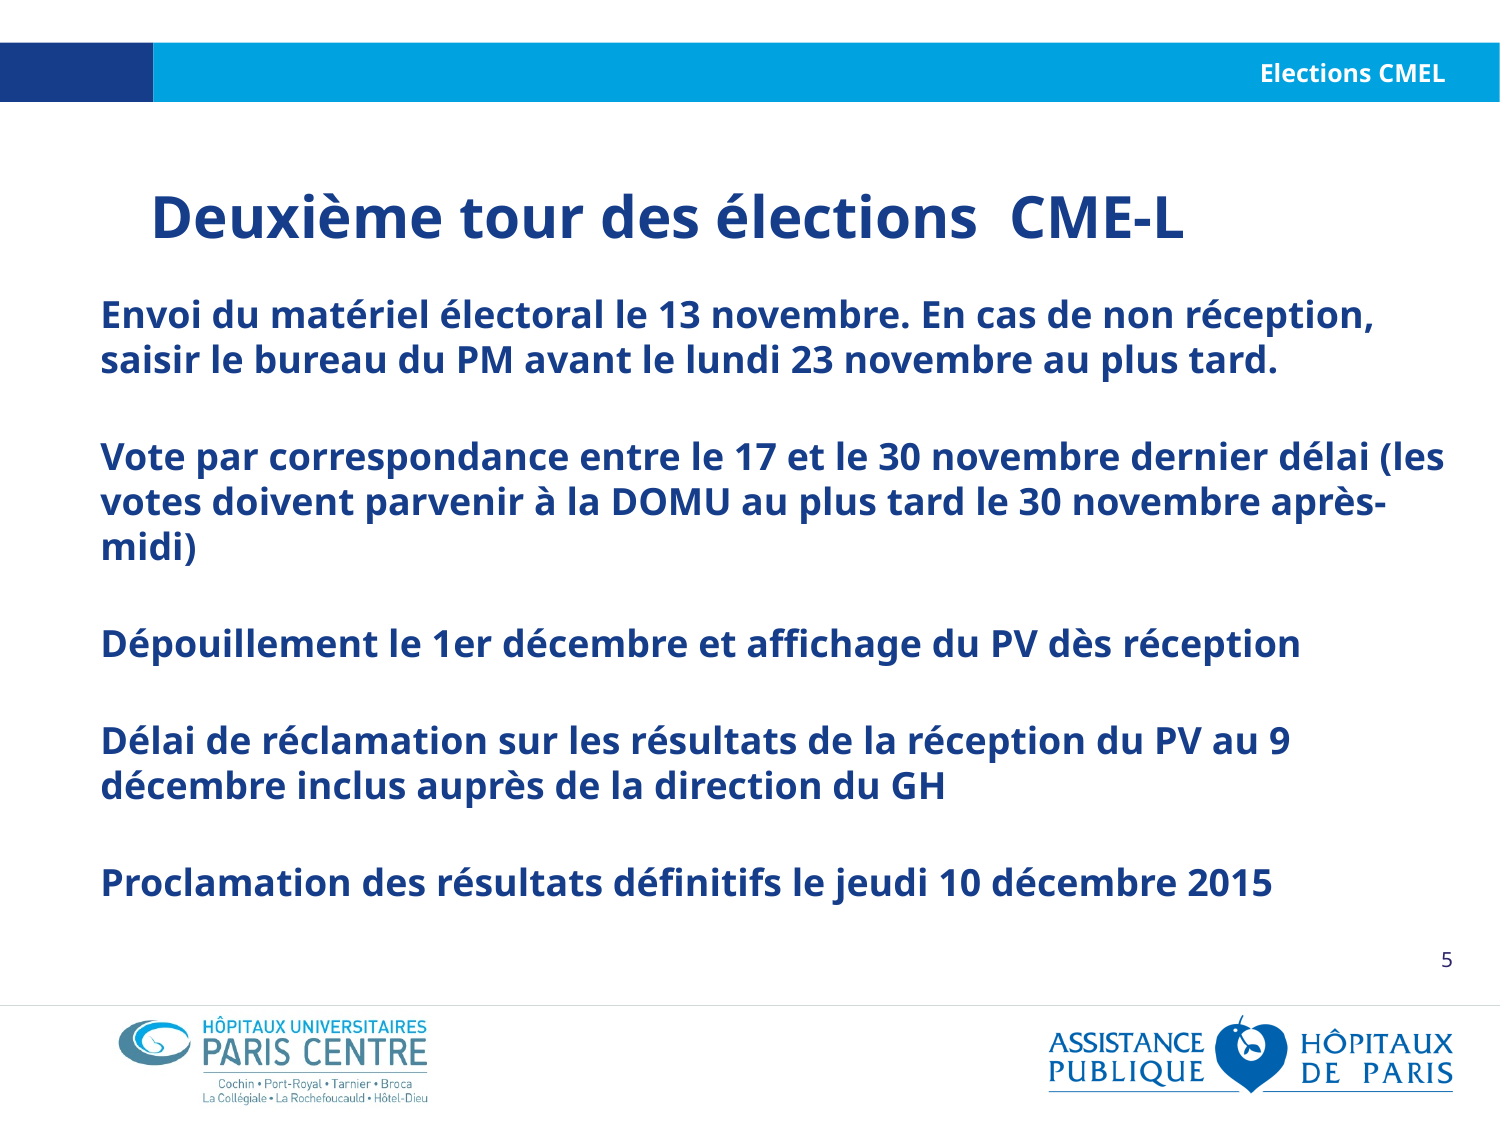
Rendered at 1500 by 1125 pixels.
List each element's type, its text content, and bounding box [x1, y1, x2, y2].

list Envoi du matériel électoral le 13 novembre. En cas de non réception, saisir le bureau du PM avant le lundi 23 novembre au plus tard. Vote par correspondance entre le 17 et le 30 novembre dernier délai (les votes doivent parvenir à la DOMU au plus tard le 30 novembre après-midi) Dépouillement le 1er décembre et affichage du PV dès réception Délai de réclamation sur les résultats de la réception du PV au 9 décembre inclus auprès de la direction du GH Proclamation des résultats définitifs le jeudi 10 décembre 2015 [100, 290, 1447, 988]
list Deuxième tour des élections CME-L [106, 160, 1453, 279]
picture [100, 1009, 453, 1111]
title Elections CMEL [165, 42, 1453, 102]
picture [1039, 1012, 1471, 1107]
